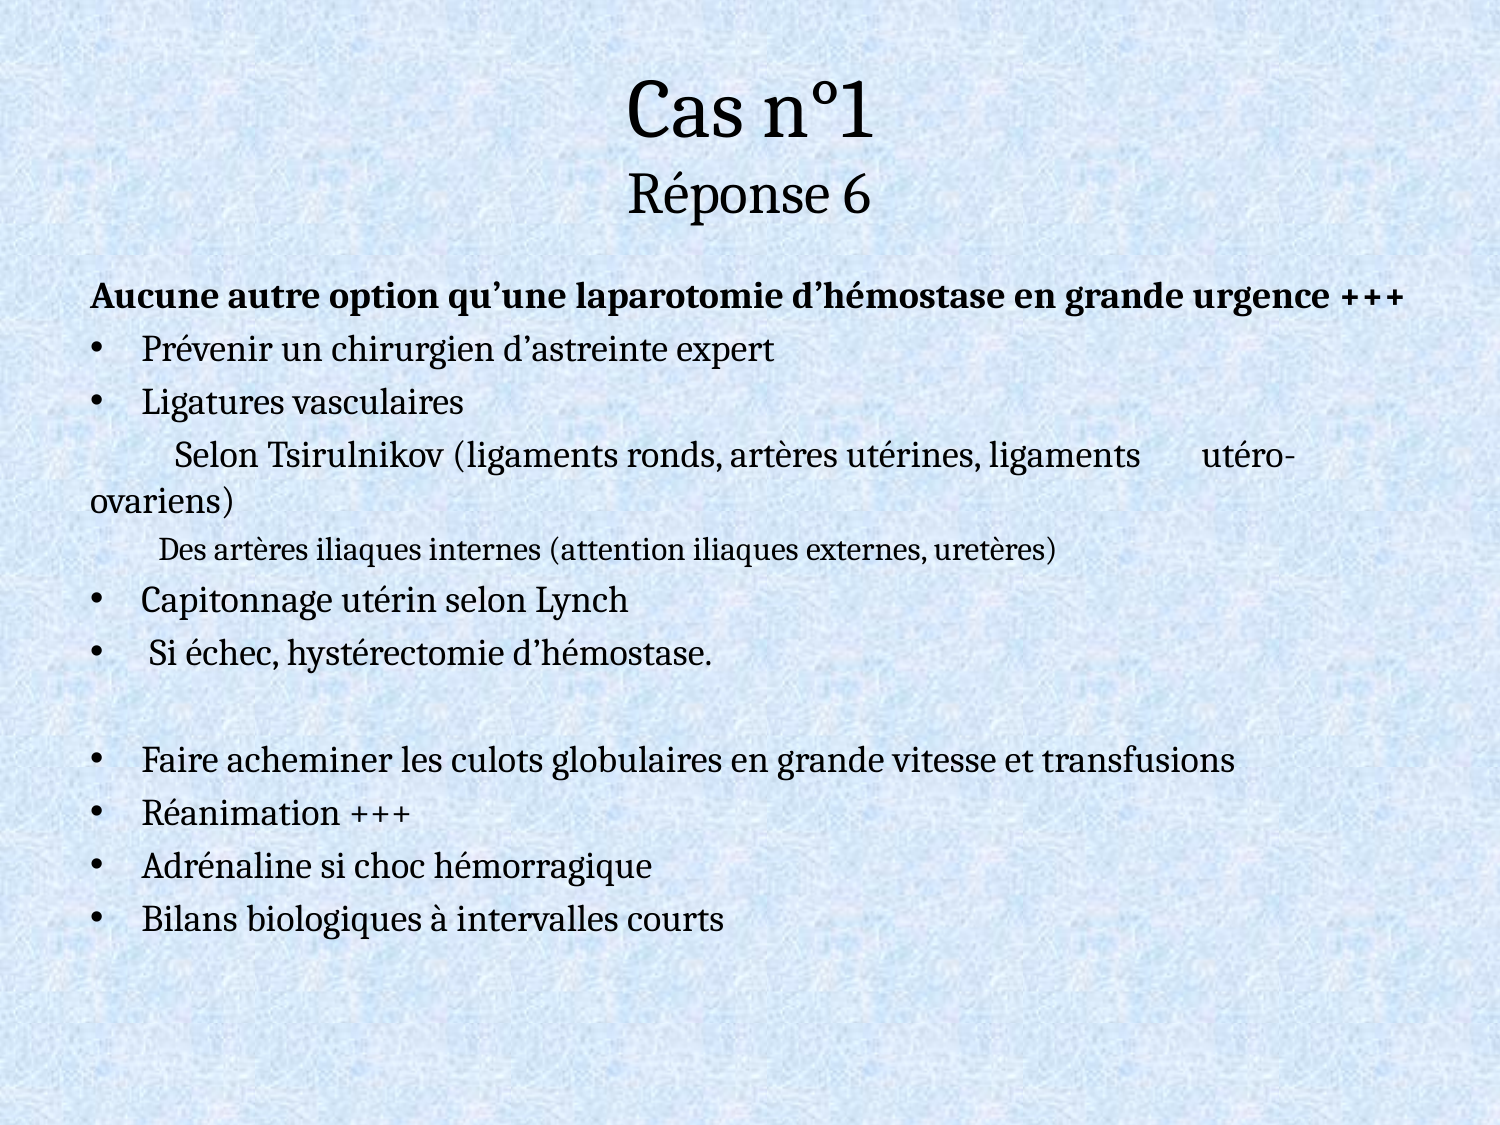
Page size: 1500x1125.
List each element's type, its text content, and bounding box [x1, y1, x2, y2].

list Aucune autre option qu’une laparotomie d’hémostase en grande urgence +++ Prévenir un chirurgien d’astreinte expert Ligatures vasculaires Selon Tsirulnikov (ligaments ronds, artères utérines, ligaments utéro-ovariens) Des artères iliaques internes (attention iliaques externes, uretères) Capitonnage utérin selon Lynch Si échec, hystérectomie d’hémostase. Faire acheminer les culots globulaires en grande vitesse et transfusions Réanimation +++ Adrénaline si choc hémorragique Bilans biologiques à intervalles courts [75, 262, 1425, 1005]
title Cas n°1 Réponse 6 [75, 45, 1425, 233]
picture [0, 0, 1500, 1125]
